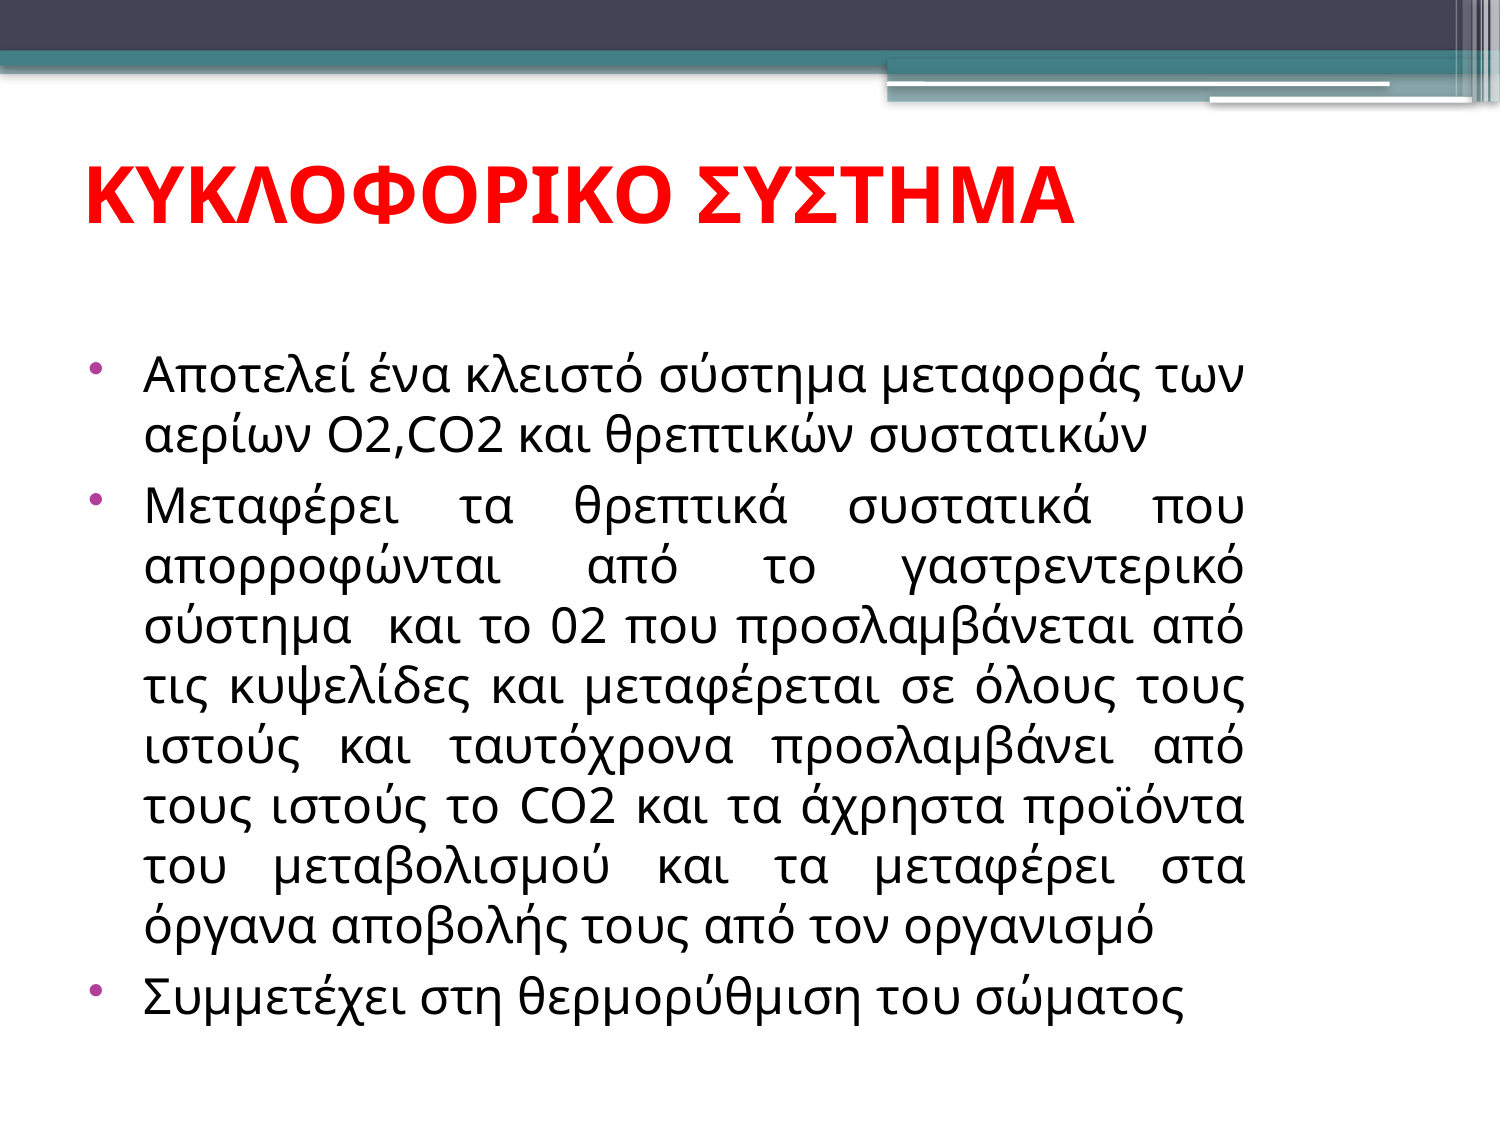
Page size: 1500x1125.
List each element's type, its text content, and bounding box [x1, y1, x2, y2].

text_box Αποτελεί ένα κλειστό σύστημα μεταφοράς των αερίων Ο2,CO2 και θρεπτικών συστατικών Μεταφέρει τα θρεπτικά συστατικά που απορροφώνται από το γαστρεντερικό σύστημα και το 02 που προσλαμβάνεται από τις κυψελίδες και μεταφέρεται σε όλους τους ιστούς και ταυτόχρονα προσλαμβάνει από τους ιστούς το CO2 και τα άχρηστα προϊόντα του μεταβολισμού και τα μεταφέρει στα όργανα αποβολής τους από τον οργανισμό Συμμετέχει στη θερμορύθμιση του σώματος [75, 264, 1263, 1059]
text_box ΚΥΚΛΟΦΟΡΙΚΟ ΣΥΣΤΗΜΑ [75, 52, 1263, 240]
